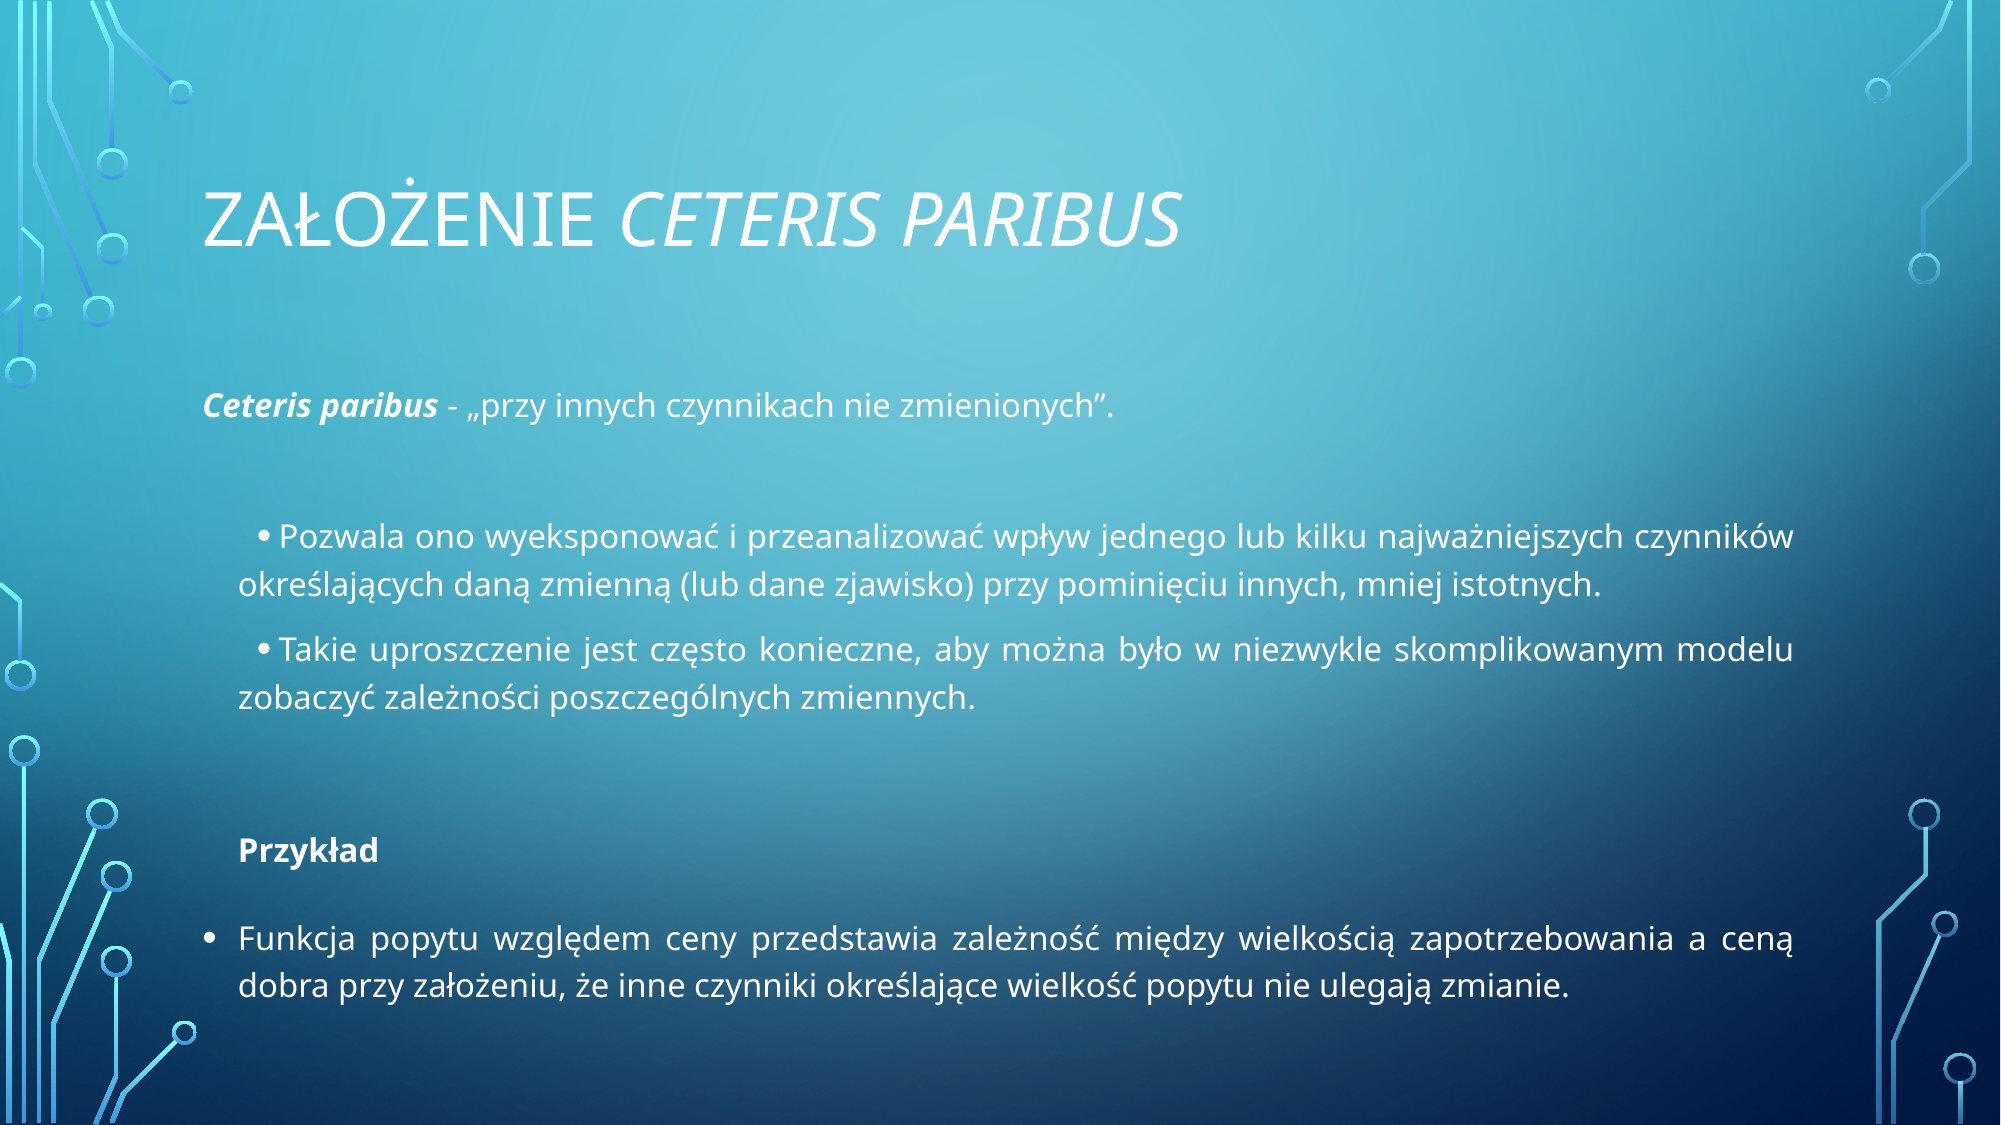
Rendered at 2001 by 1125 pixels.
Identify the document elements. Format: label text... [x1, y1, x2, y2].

title Założenie ceteris paribus [187, 101, 1813, 344]
list Ceteris paribus - „przy innych czynnikach nie zmienionych”. Pozwala ono wyeksponować i przeanalizować wpływ jednego lub kilku najważniejszych czynników określających daną zmienną (lub dane zjawisko) przy pominięciu innych, mniej istotnych. Takie uproszczenie jest często konieczne, aby można było w niezwykle skomplikowanym modelu zobaczyć zależności poszczególnych zmiennych. Przykład Funkcja popytu względem ceny przedstawia zależność między wielkością zapotrzebowania a ceną dobra przy założeniu, że inne czynniki określające wielkość popytu nie ulegają zmianie. [187, 369, 1813, 1024]
